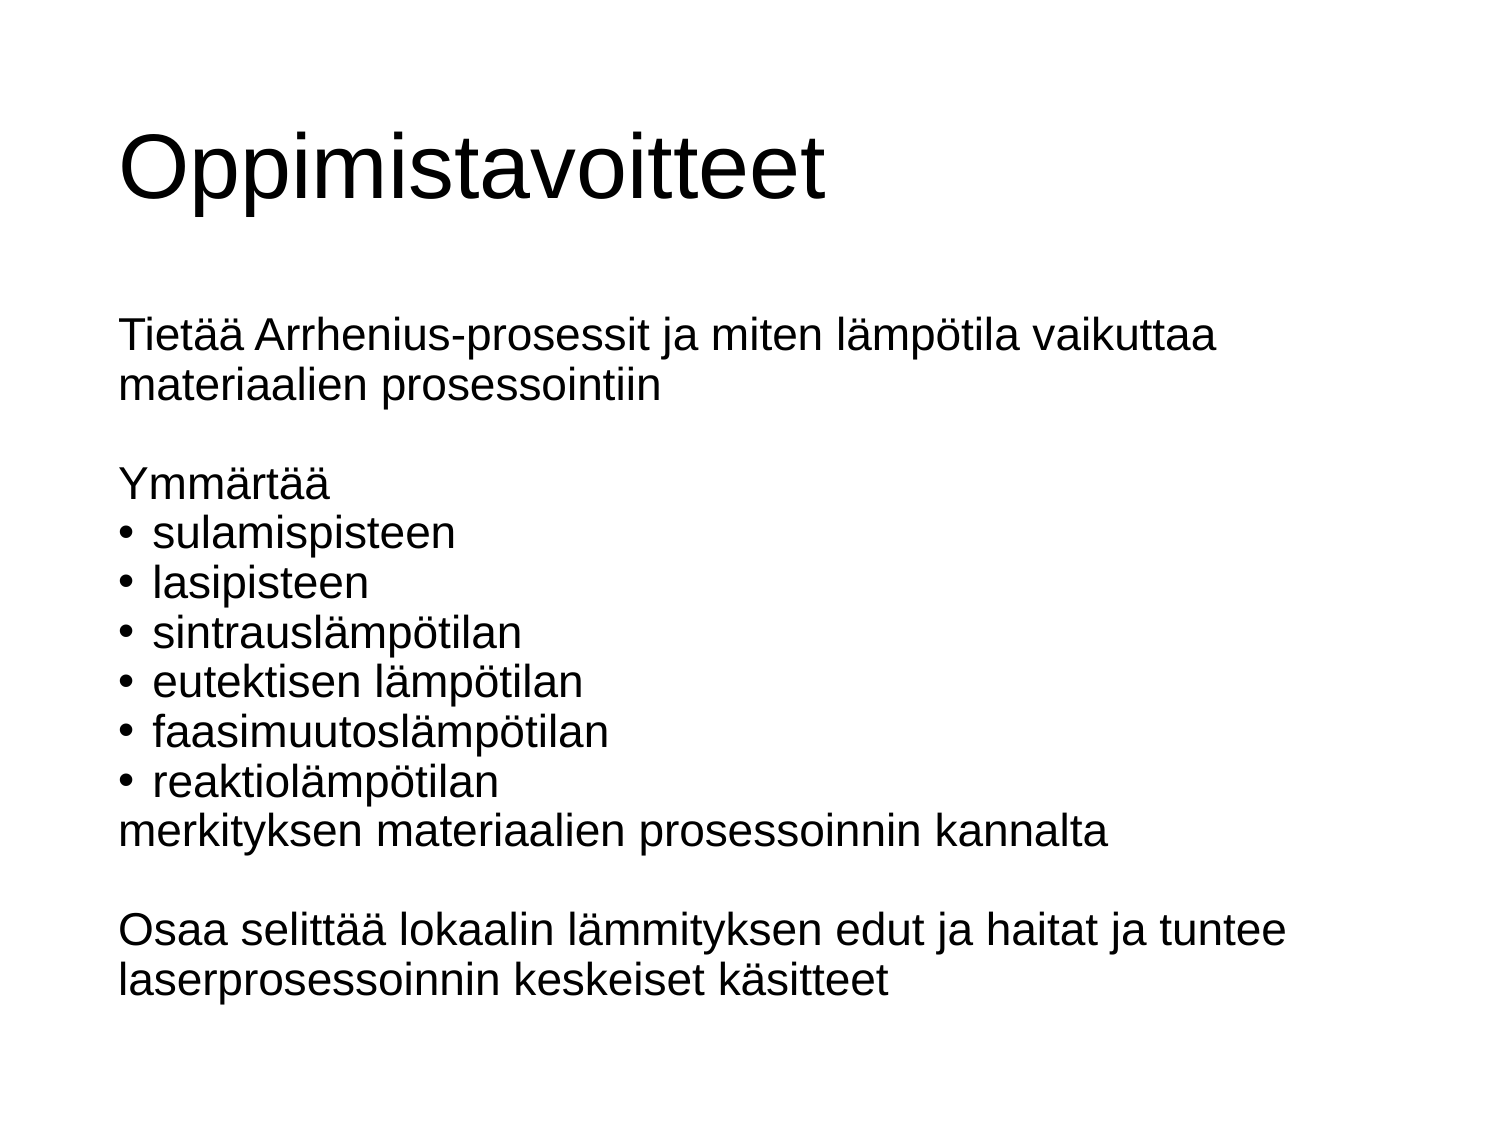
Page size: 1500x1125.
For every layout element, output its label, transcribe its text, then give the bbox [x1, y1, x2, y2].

list Tietää Arrhenius-prosessit ja miten lämpötila vaikuttaa materiaalien prosessointiin Ymmärtää sulamispisteen lasipisteen sintrauslämpötilan eutektisen lämpötilan faasimuutoslämpötilan reaktiolämpötilan merkityksen materiaalien prosessoinnin kannalta Osaa selittää lokaalin lämmityksen edut ja haitat ja tuntee laserprosessoinnin keskeiset käsitteet [103, 303, 1397, 1018]
title Oppimistavoitteet [103, 59, 1397, 278]
